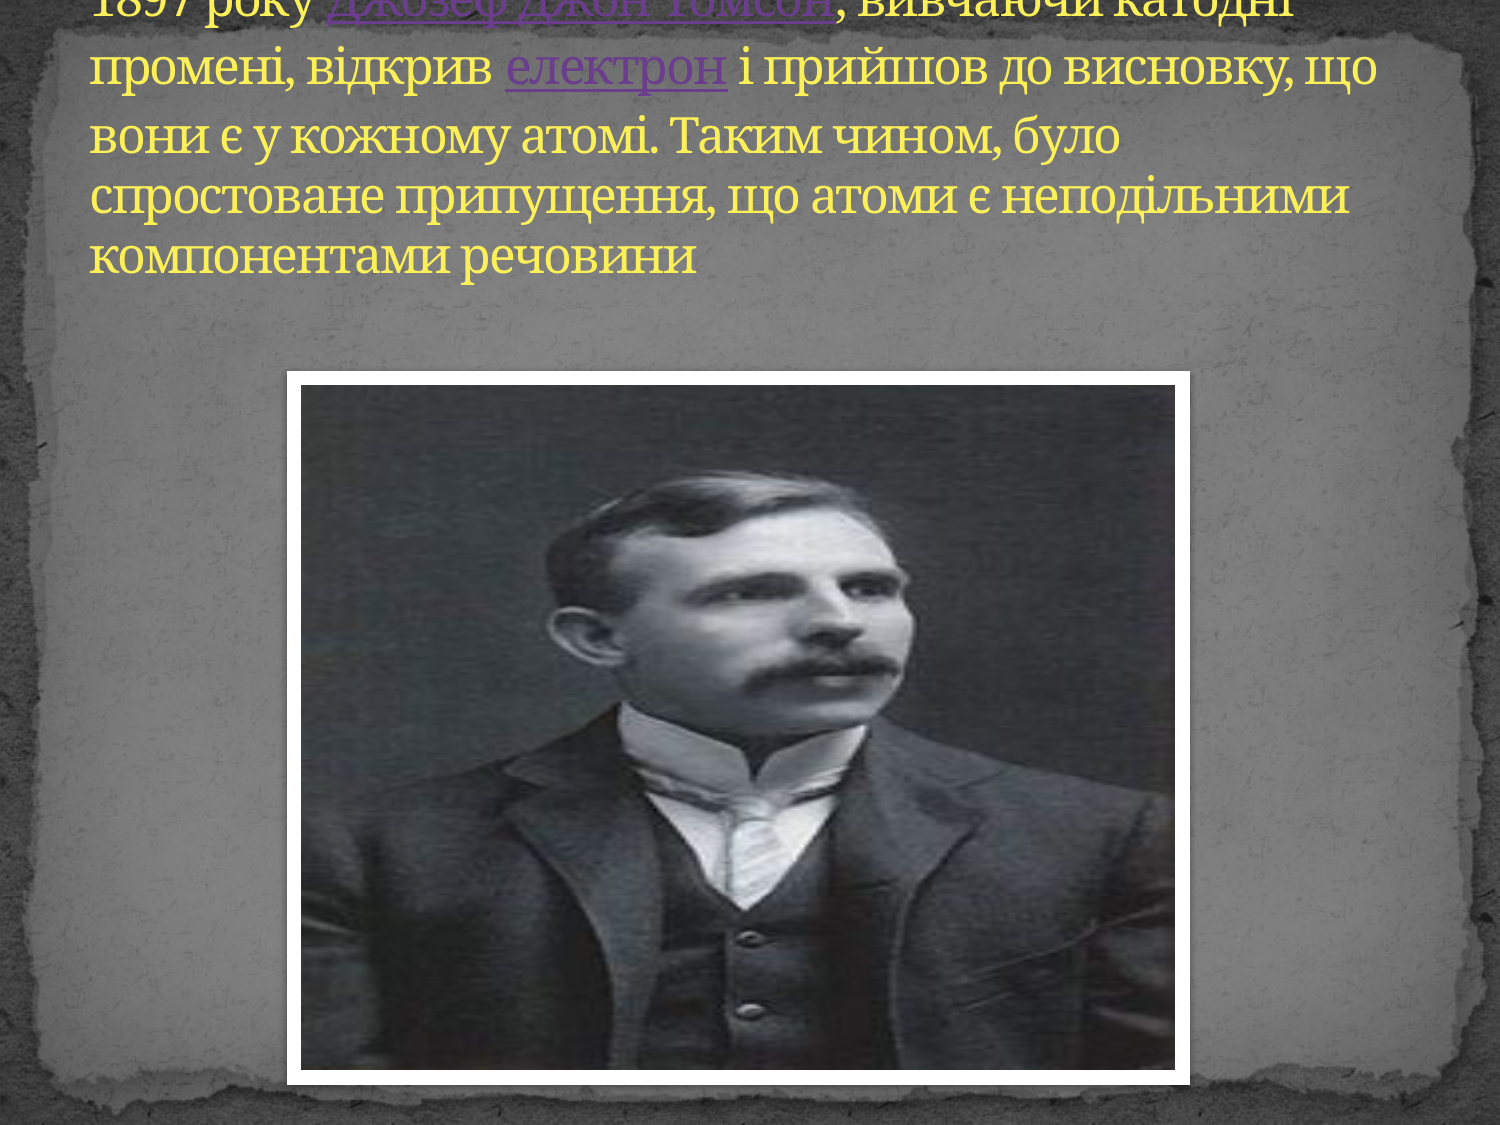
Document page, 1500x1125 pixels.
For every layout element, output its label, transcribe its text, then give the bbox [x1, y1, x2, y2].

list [303, 387, 1174, 1070]
title 1897 року Джозеф Джон Томсон, вивчаючи катодні промені, відкрив електрон і прийшов до висновку, що вони є у кожному атомі. Таким чином, було спростоване припущення, що атоми є неподільними компонентами речовини [74, 24, 1425, 291]
